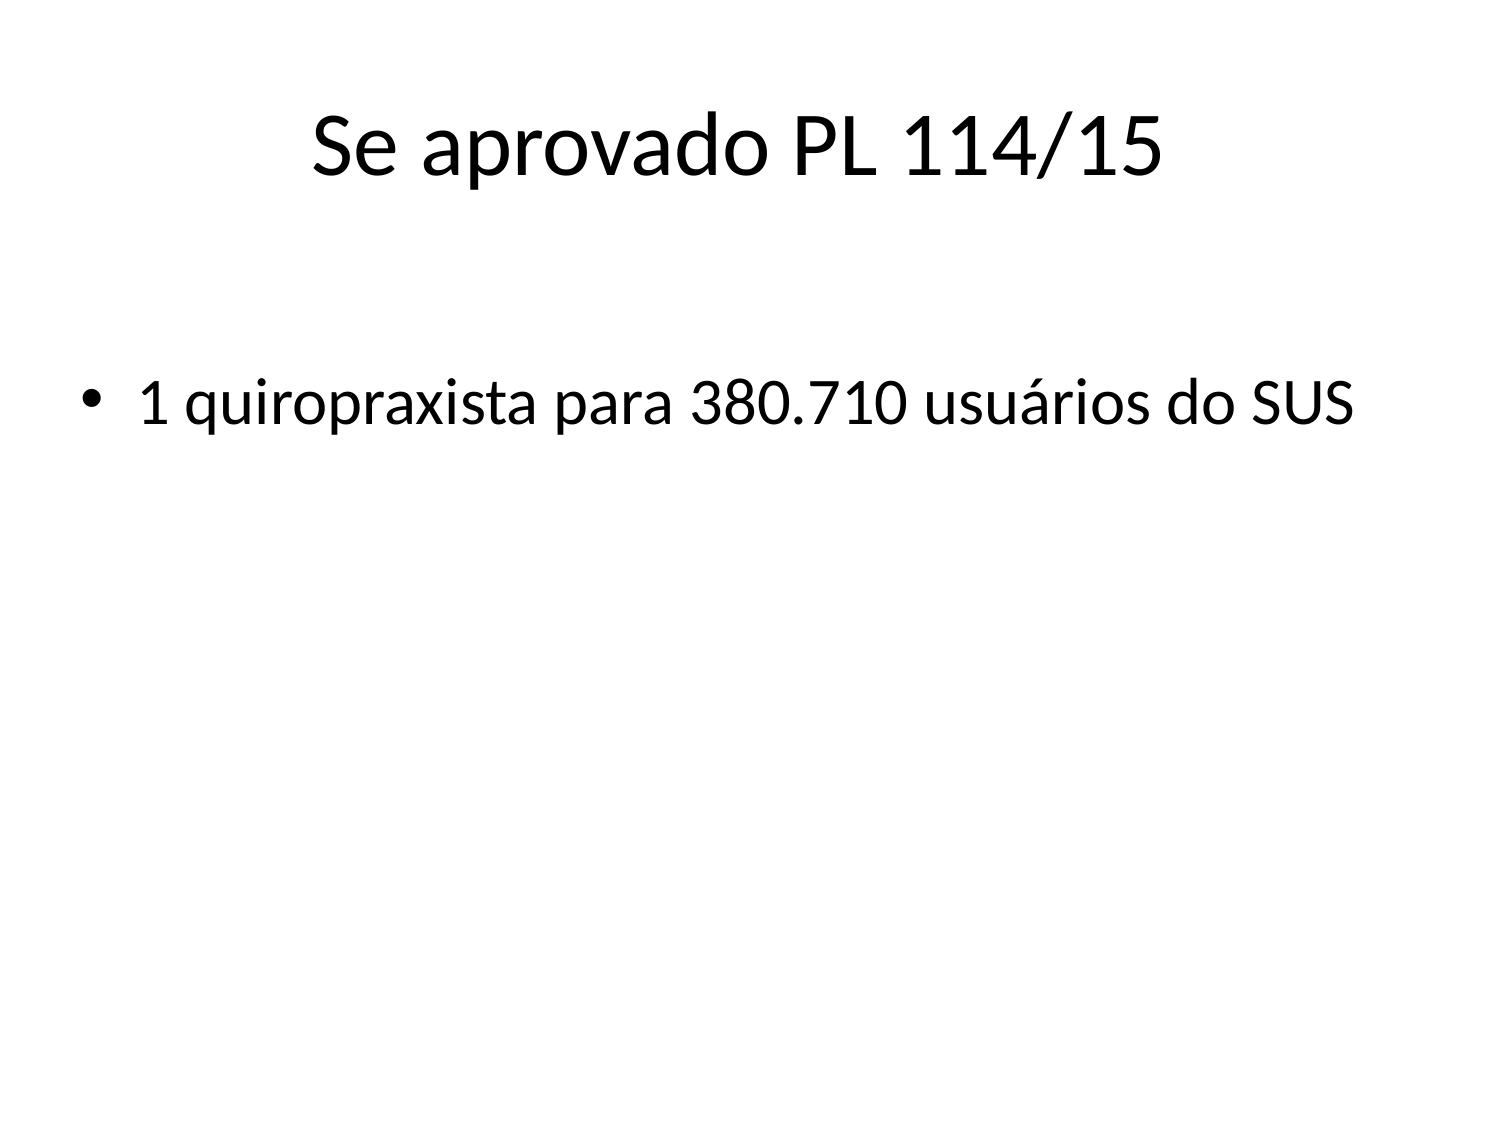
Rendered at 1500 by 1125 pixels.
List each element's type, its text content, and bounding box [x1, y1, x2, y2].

list 1 quiropraxista para 380.710 usuários do SUS [64, 349, 1415, 1093]
title Se aprovado PL 114/15 [75, 45, 1425, 233]
